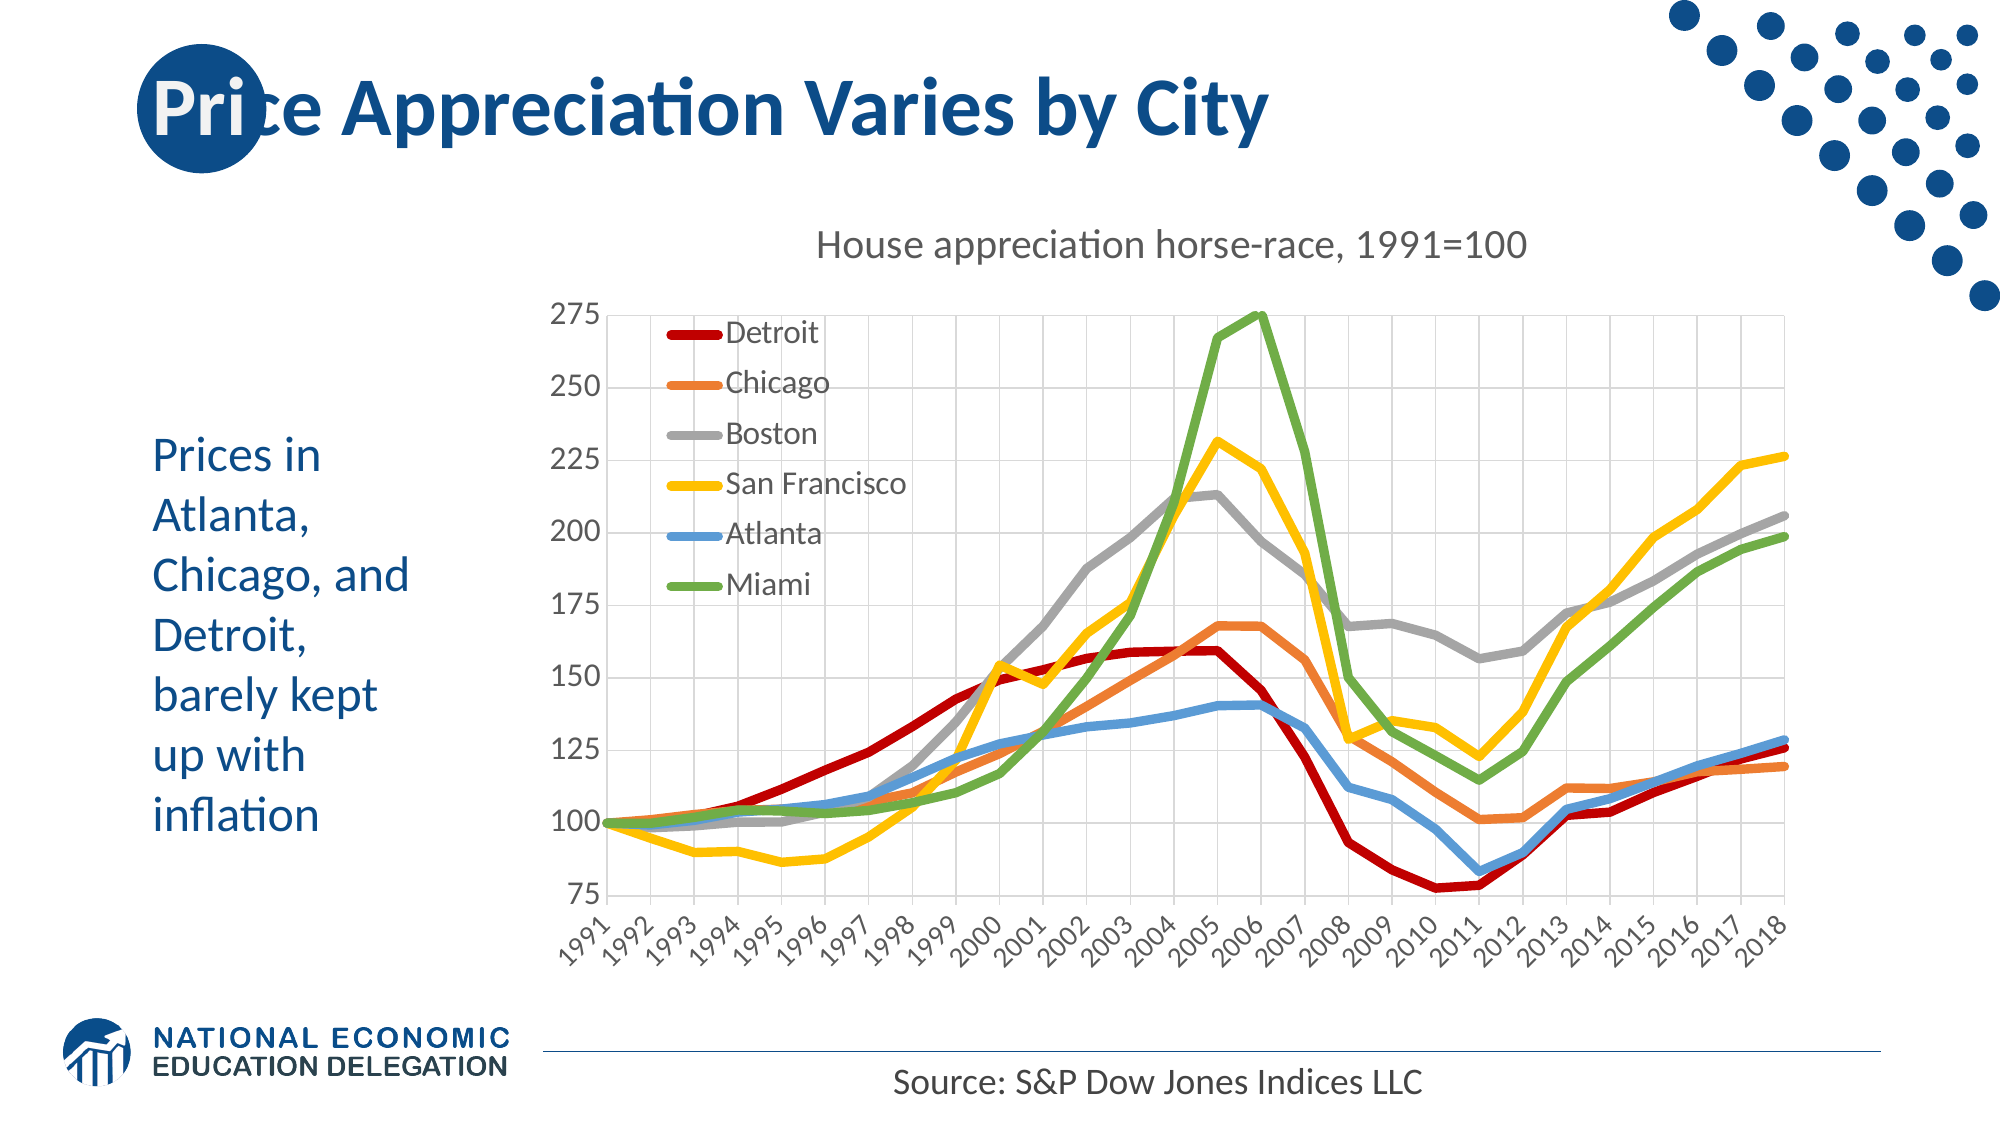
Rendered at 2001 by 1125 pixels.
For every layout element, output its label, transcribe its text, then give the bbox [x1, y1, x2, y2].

chart [523, 189, 1821, 1050]
picture [55, 1013, 520, 1091]
title Price Appreciation Varies by City [137, 0, 1863, 218]
text_box Source: S&P Dow Jones Indices LLC [878, 1050, 1439, 1109]
text_box Prices in Atlanta, Chicago, and Detroit, barely kept up with inflation [137, 414, 456, 849]
